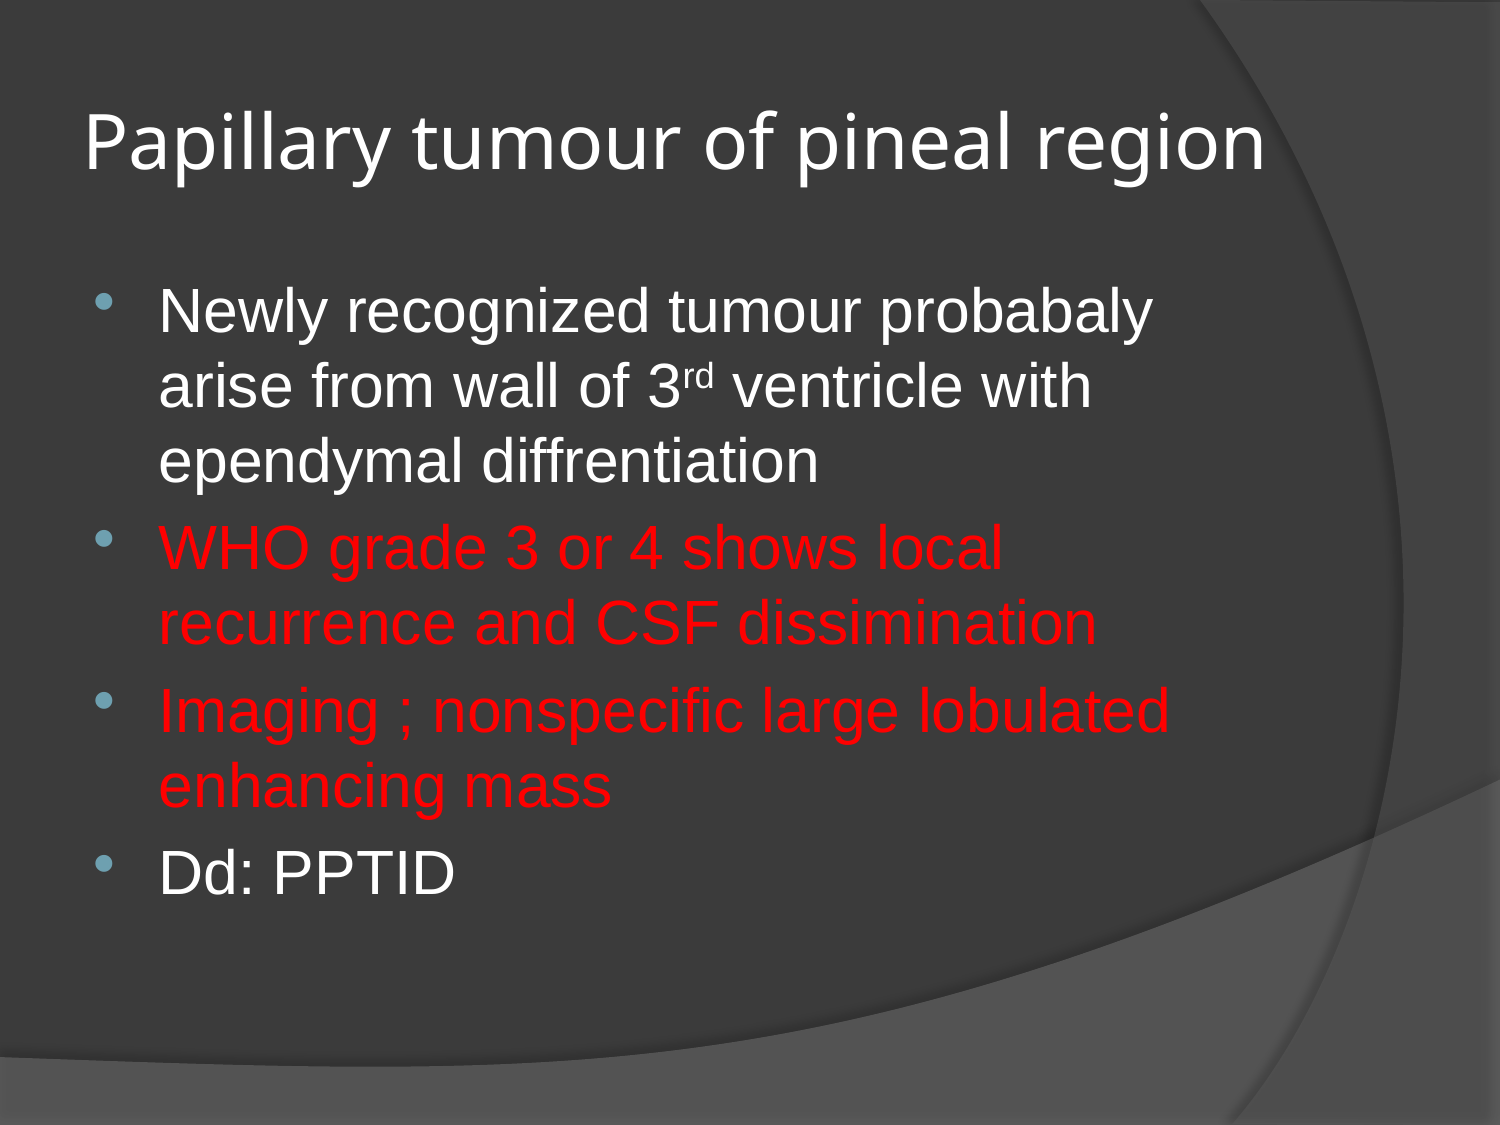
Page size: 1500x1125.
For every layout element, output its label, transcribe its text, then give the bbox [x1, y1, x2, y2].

list Newly recognized tumour probabaly arise from wall of 3rd ventricle with ependymal diffrentiation WHO grade 3 or 4 shows local recurrence and CSF dissimination Imaging ; nonspecific large lobulated enhancing mass Dd: PPTID [75, 262, 1300, 1005]
title Papillary tumour of pineal region [75, 45, 1300, 233]
